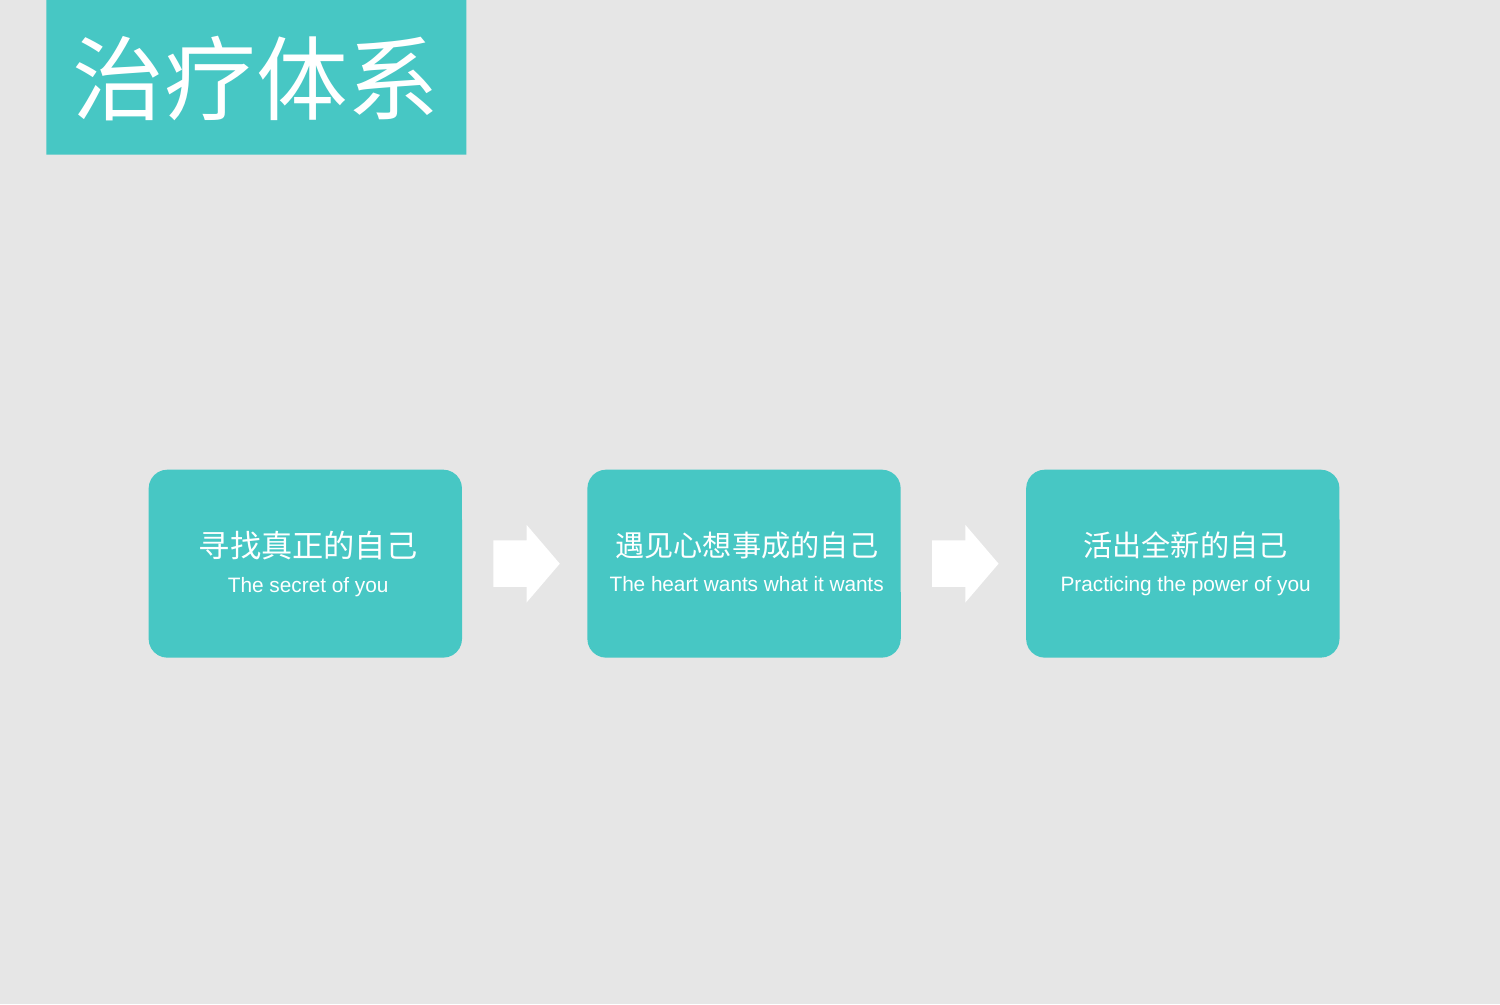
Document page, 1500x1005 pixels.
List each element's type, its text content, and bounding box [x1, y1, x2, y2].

text_box [44, 0, 468, 157]
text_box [147, 230, 1341, 898]
text_box 治疗体系 [46, 14, 467, 139]
